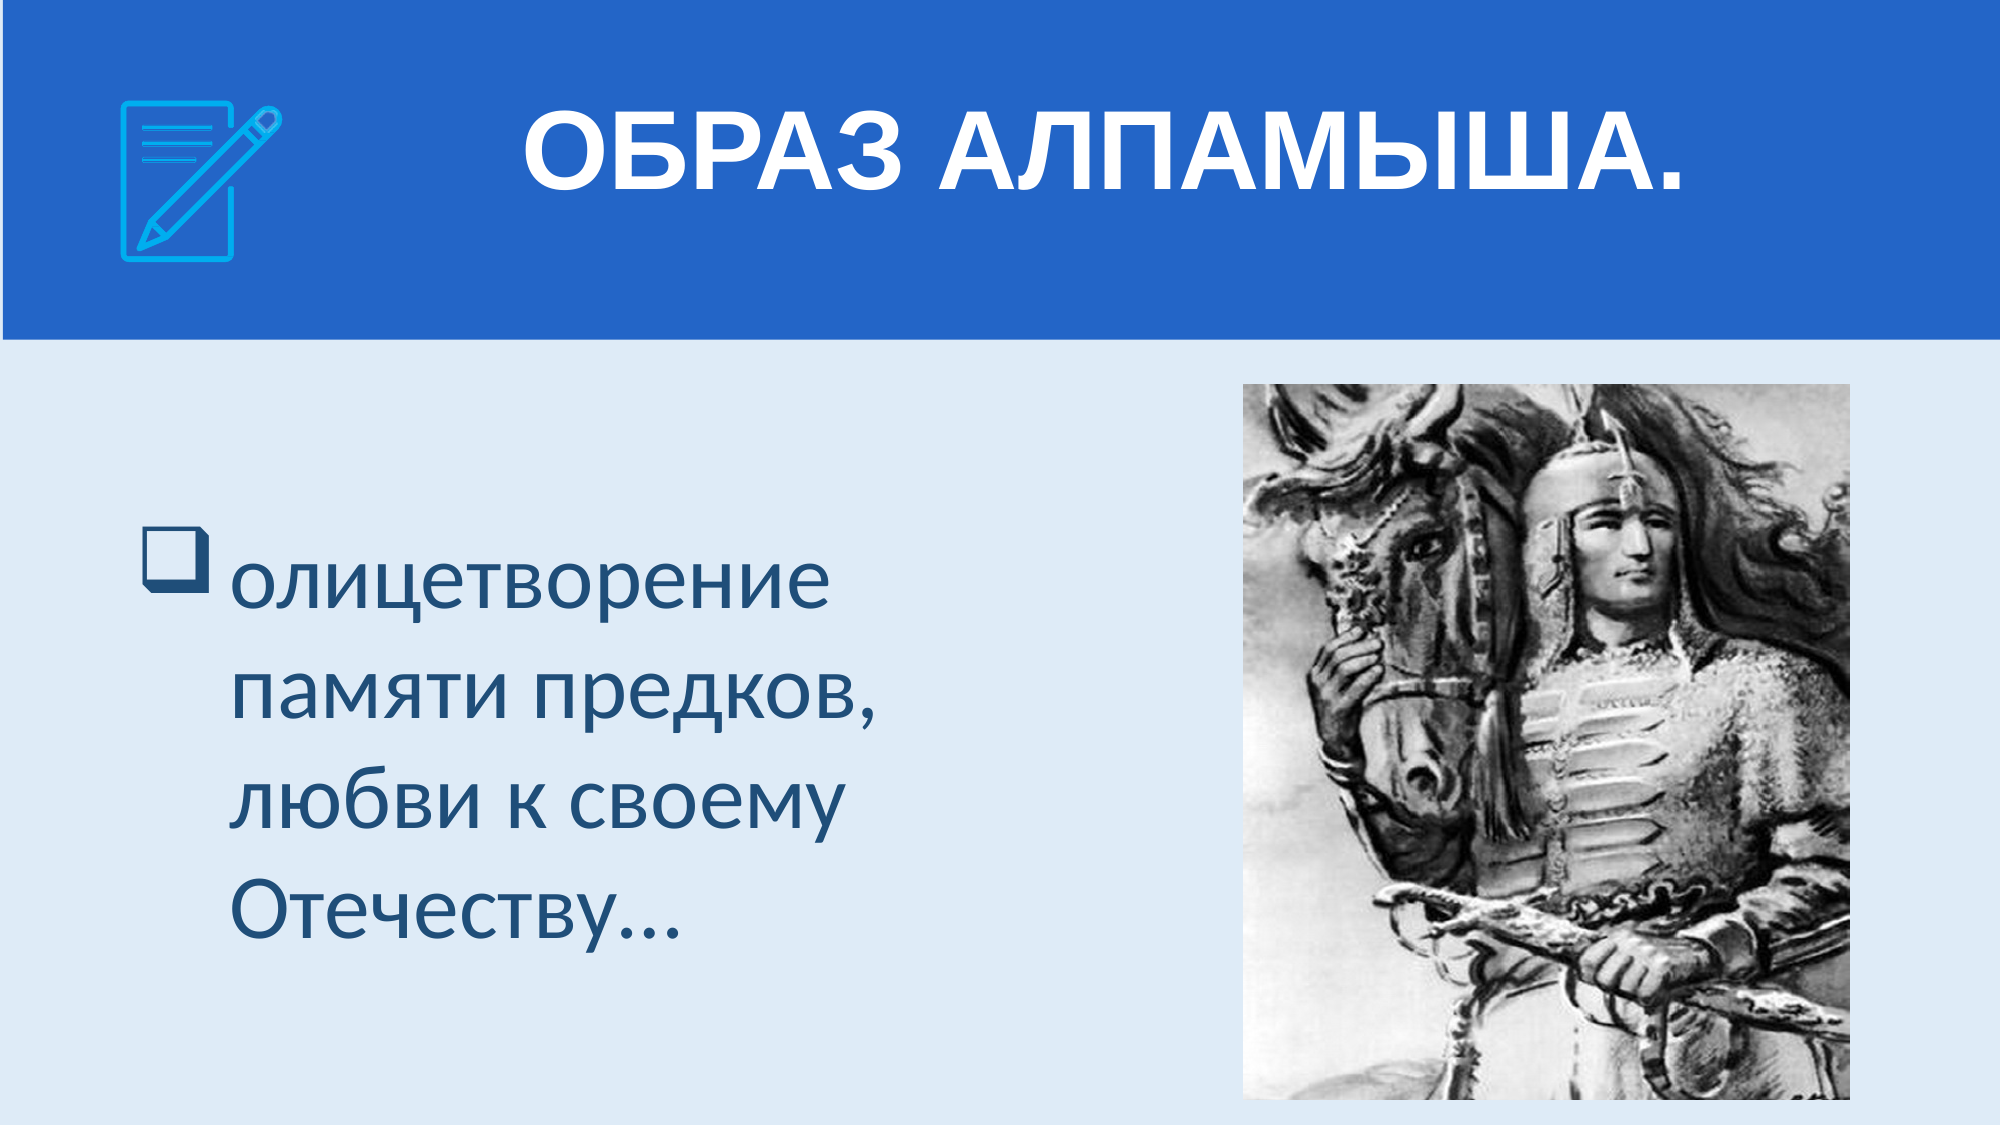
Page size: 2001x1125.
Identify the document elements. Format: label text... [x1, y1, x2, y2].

text_box олицетворение памяти предков, любви к своему Отечеству… [120, 509, 1105, 964]
text_box [2, 0, 2000, 340]
text_box ОБРАЗ АЛПАМЫША. [354, 71, 1850, 212]
picture [1243, 384, 1850, 1100]
text_box [142, 125, 213, 131]
text_box [142, 141, 213, 147]
text_box [136, 105, 283, 251]
text_box [142, 157, 197, 163]
text_box [120, 100, 234, 262]
